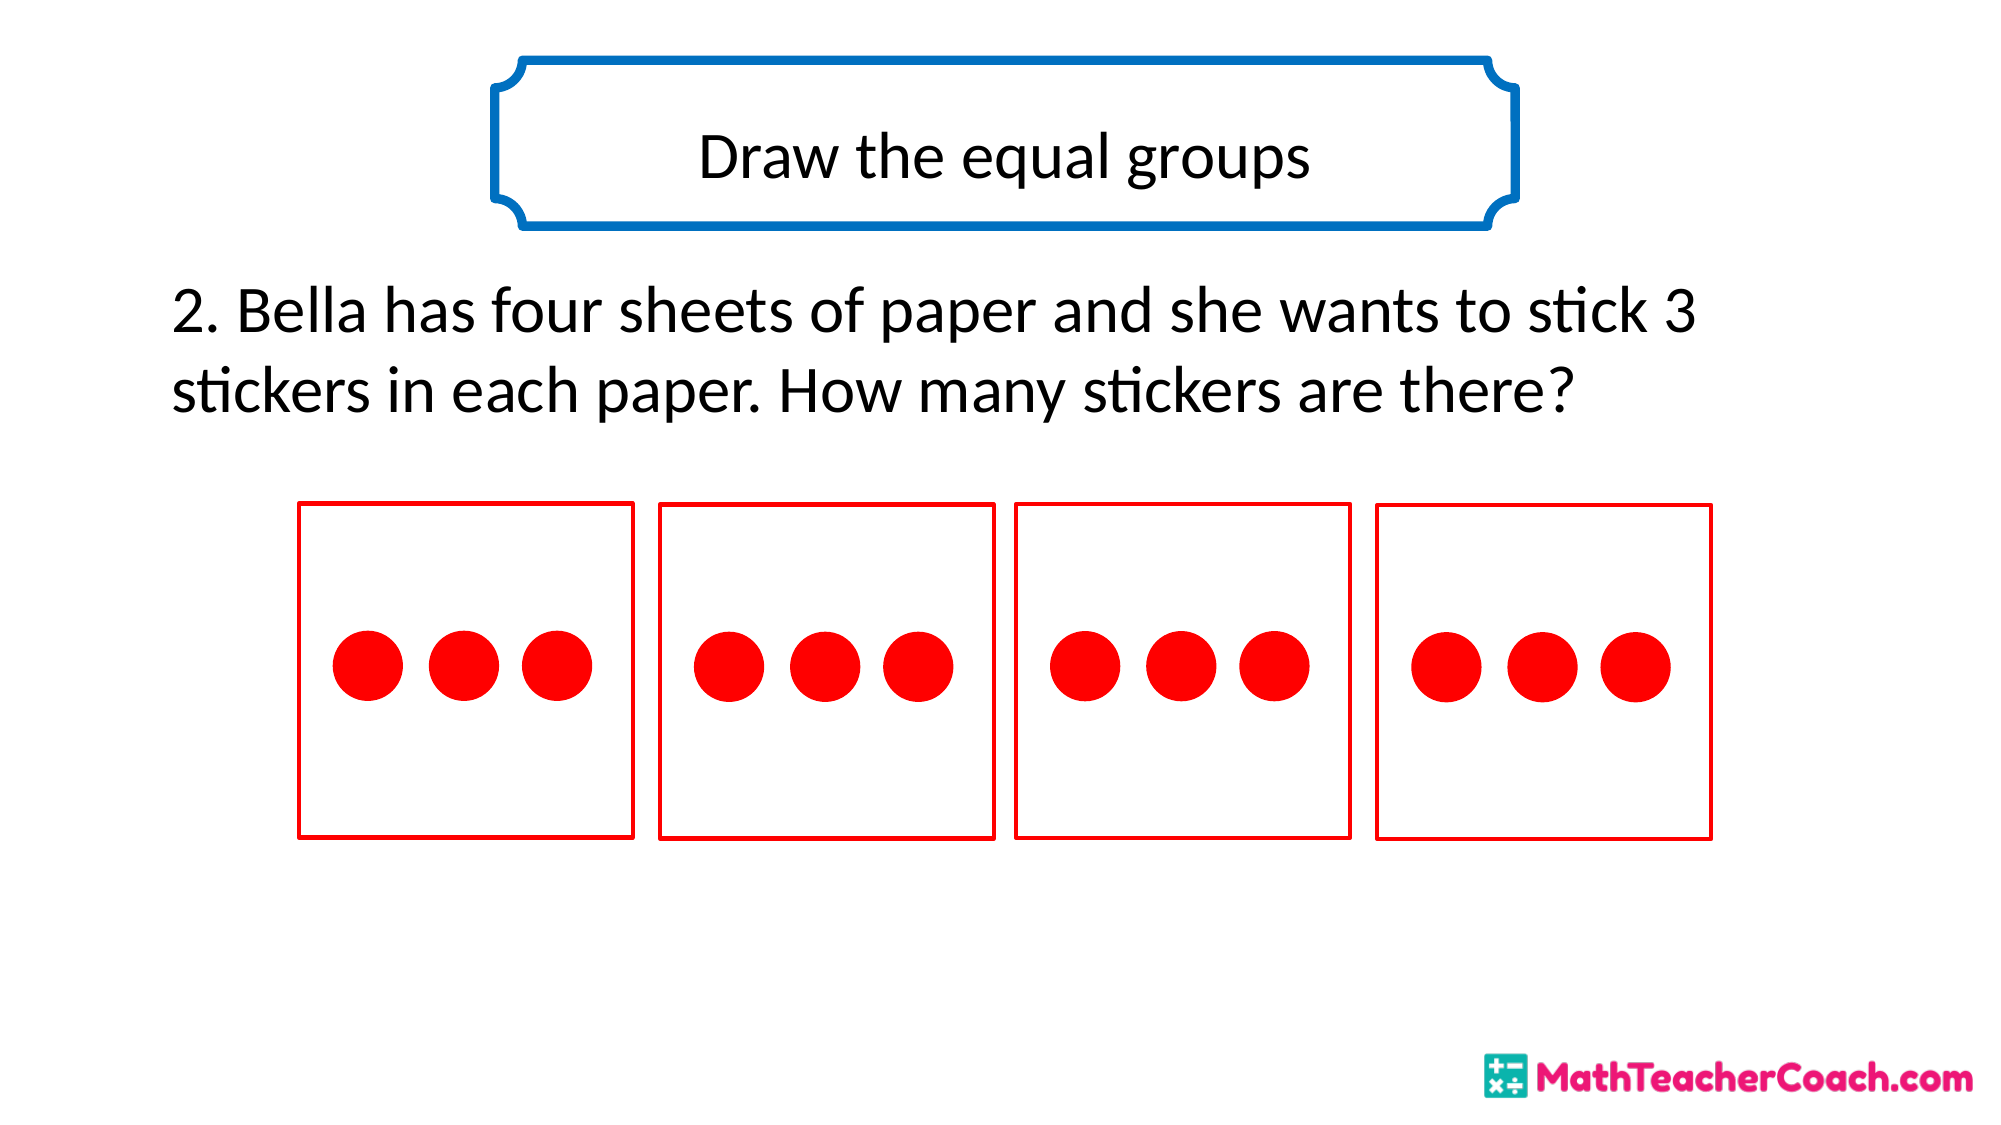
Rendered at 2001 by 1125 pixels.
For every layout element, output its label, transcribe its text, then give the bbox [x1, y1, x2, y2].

text_box 2. Bella has four sheets of paper and she wants to stick 3 stickers in each paper. How many stickers are there? [156, 258, 1854, 433]
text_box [1015, 503, 1351, 839]
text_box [1377, 504, 1712, 840]
text_box Draw the equal groups [627, 92, 1383, 200]
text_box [298, 503, 633, 838]
text_box [494, 60, 1516, 227]
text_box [659, 504, 995, 839]
picture [1478, 1047, 1977, 1102]
